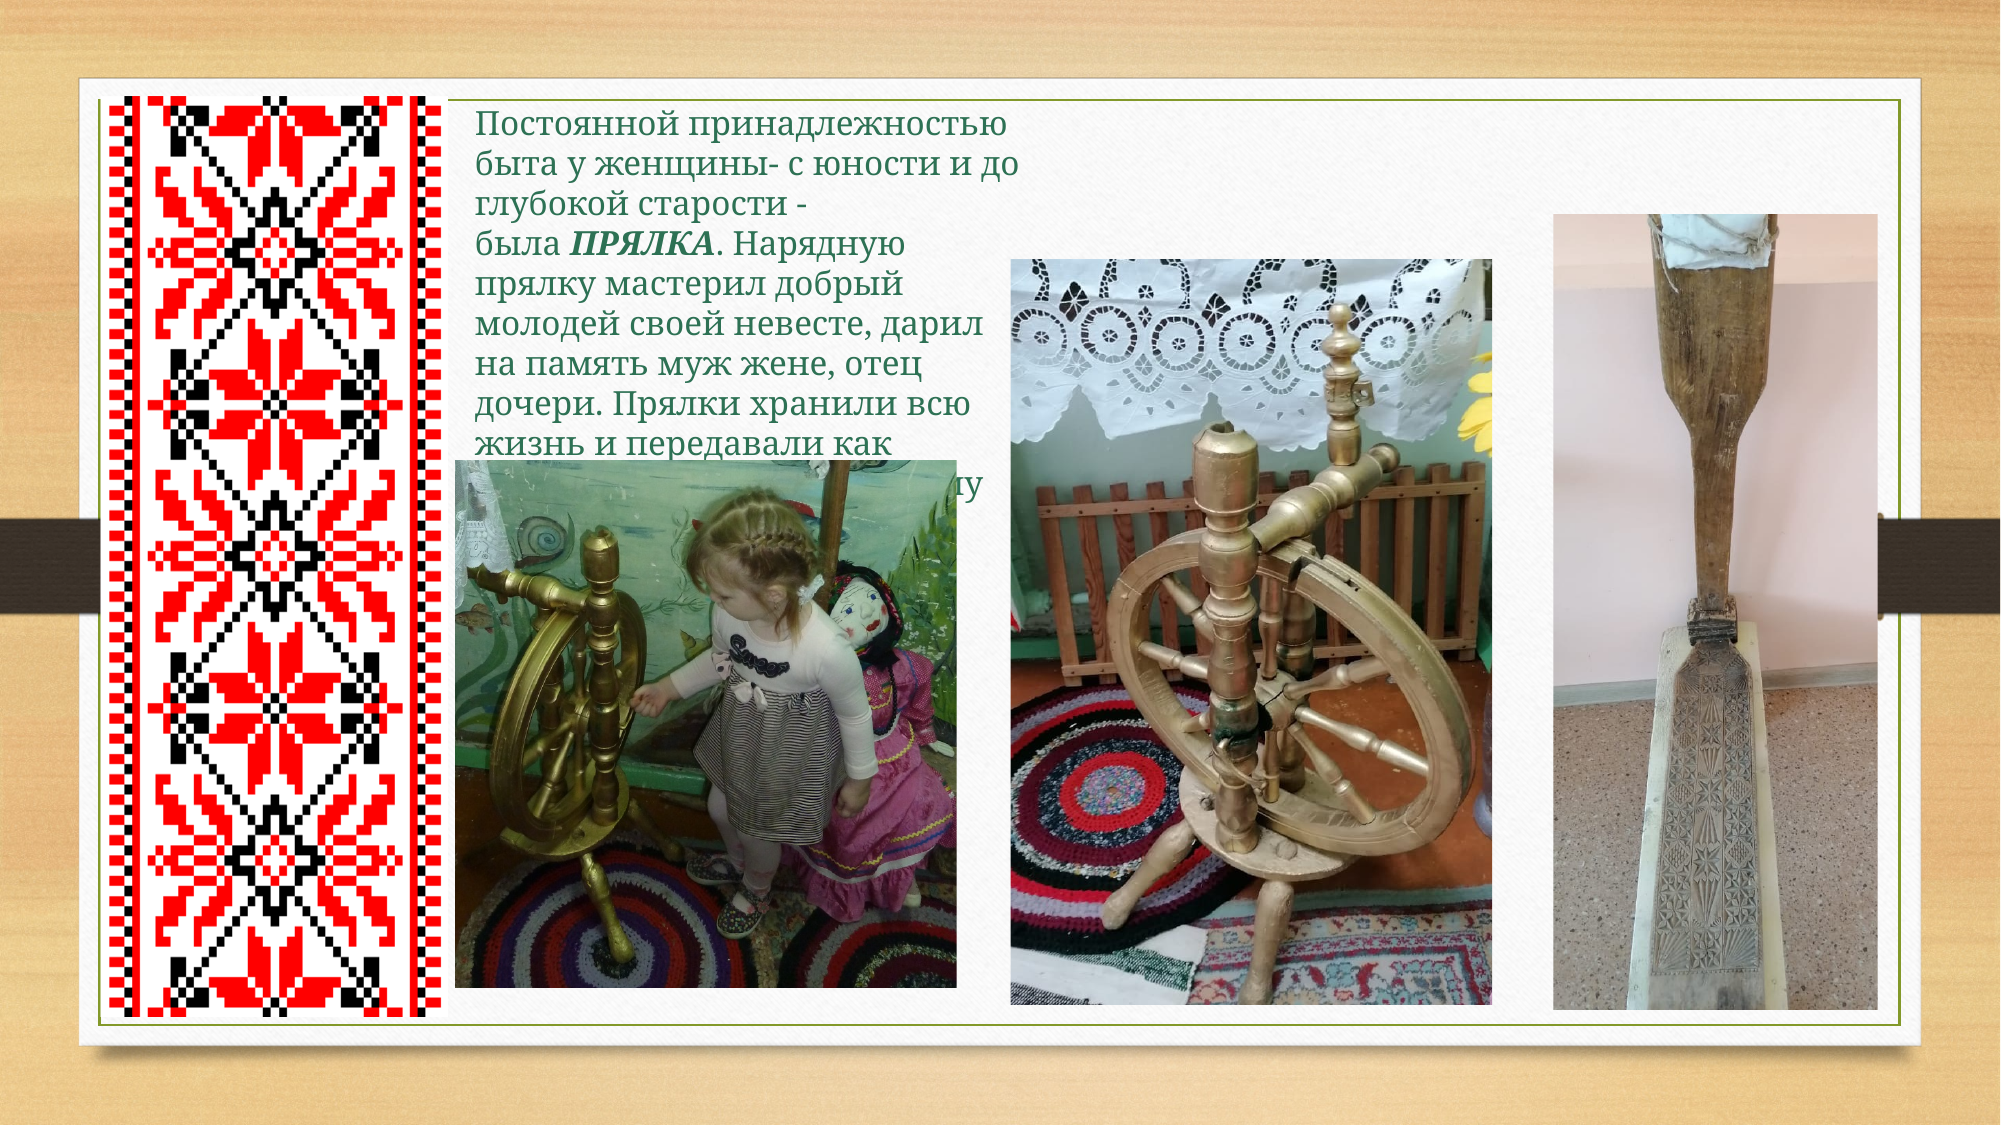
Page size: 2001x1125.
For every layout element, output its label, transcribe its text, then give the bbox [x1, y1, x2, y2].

picture [0, 0, 2001, 1125]
text_box Постоянной принадлежностью быта у женщины- с юности и до глубокой старости - была ПРЯЛКА. Нарядную прялку мастерил добрый молодей своей невесте, дарил на память муж жене, отец дочери. Прялки хранили всю жизнь и передавали как память о матери следующему поколению. [460, 95, 1037, 629]
